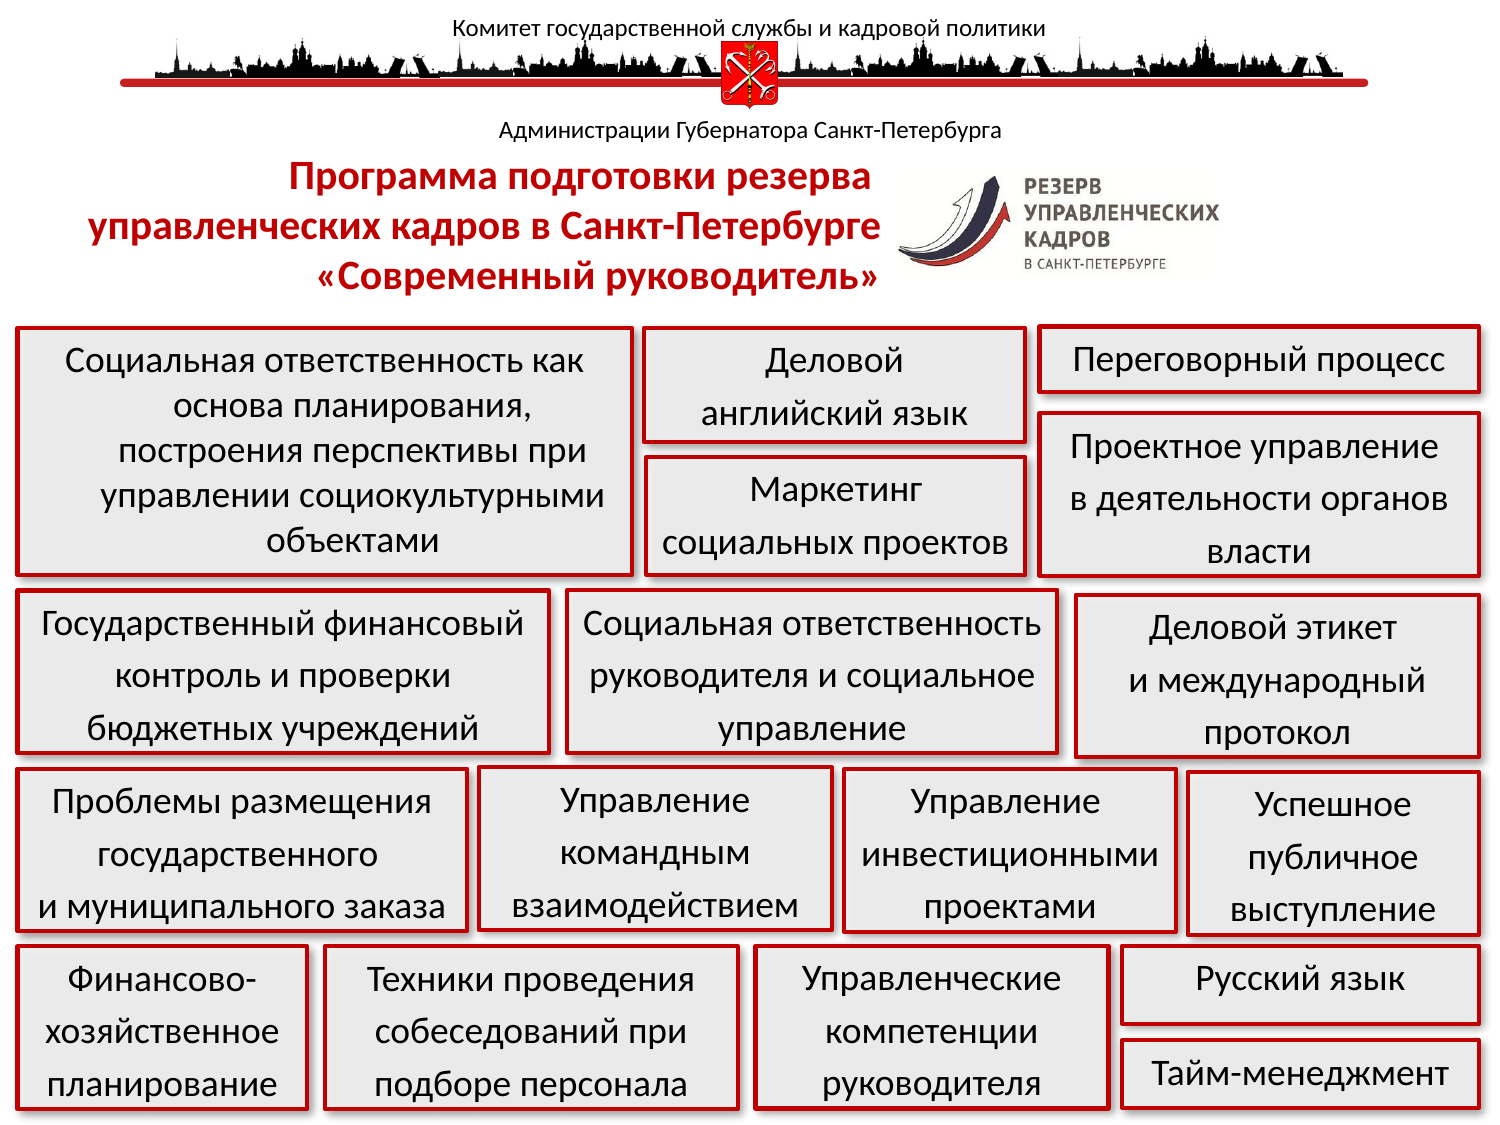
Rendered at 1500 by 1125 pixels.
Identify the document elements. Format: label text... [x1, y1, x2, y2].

text_box Проектное управление в деятельности органов власти [1037, 411, 1481, 578]
text_box Управление инвестиционными проектами [842, 767, 1178, 934]
text_box Переговорный процесс [1037, 324, 1481, 394]
text_box Успешное публичное выступление [1186, 770, 1481, 937]
picture [896, 166, 1221, 279]
text_box Управление командным взаимодействием [477, 765, 834, 932]
text_box Деловой английский язык [642, 326, 1027, 444]
text_box Социальная ответственность руководителя и социальное управление [565, 588, 1059, 755]
text_box Финансово- хозяйственное планирование [15, 944, 309, 1111]
text_box Комитет государственной службы и кадровой политики [342, 0, 1158, 39]
picture [155, 31, 1343, 109]
text_box Проблемы размещения государственного и муниципального заказа [15, 767, 469, 933]
text_box Социальная ответственность как основа планирования, построения перспективы при управлении социокультурными объектами [15, 326, 634, 577]
text_box Техники проведения собеседований при подборе персонала [323, 944, 740, 1111]
title Программа подготовки резерва управленческих кадров в Санкт-Петербурге «Современный руководитель» [64, 151, 897, 294]
text_box Государственный финансовый контроль и проверки бюджетных учреждений [15, 588, 551, 755]
text_box Управленческие компетенции руководителя [753, 944, 1111, 1111]
text_box Администрации Губернатора Санкт-Петербурга [343, 92, 1159, 152]
text_box Русский язык [1120, 944, 1481, 1026]
text_box Тайм-менеджмент [1121, 1038, 1481, 1110]
text_box Маркетинг социальных проектов [644, 455, 1027, 577]
text_box Деловой этикет и международный протокол [1074, 593, 1481, 759]
